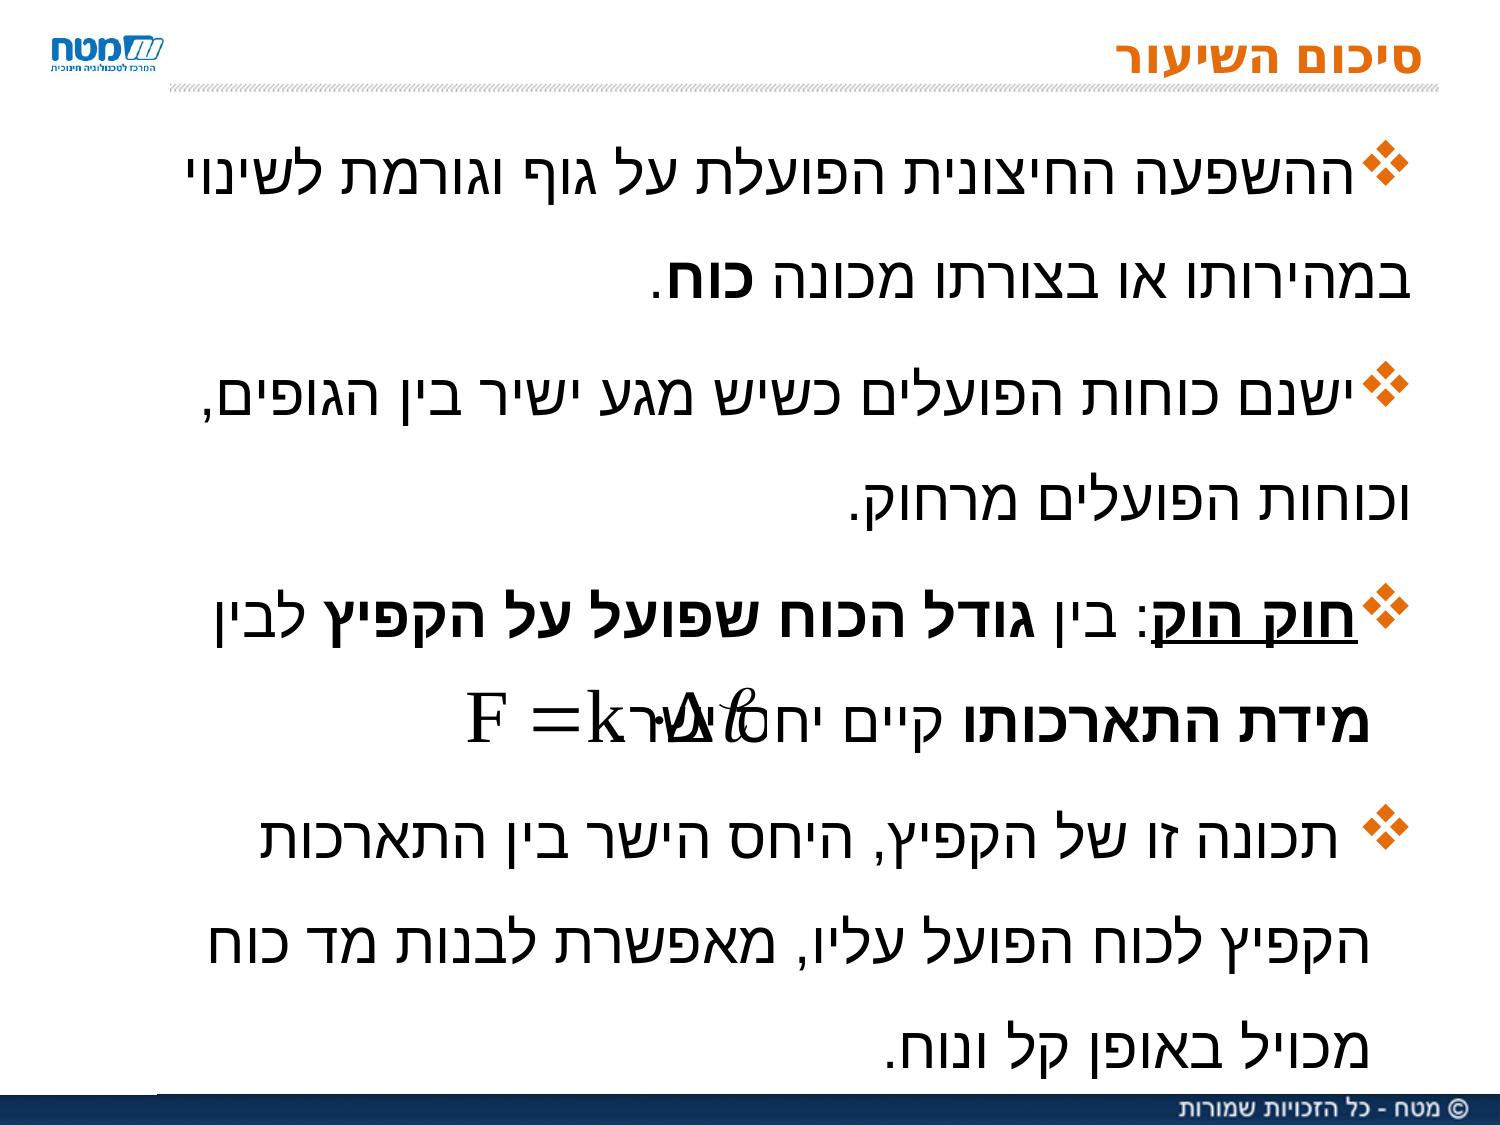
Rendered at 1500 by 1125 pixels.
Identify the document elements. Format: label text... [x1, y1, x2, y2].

title סיכום השיעור [178, 15, 1439, 75]
picture [170, 81, 1439, 97]
picture [41, 30, 165, 79]
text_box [452, 672, 767, 762]
list ההשפעה החיצונית הפועלת על גוף וגורמת לשינוי במהירותו או בצורתו מכונה כוח. ישנם כוחות הפועלים כשיש מגע ישיר בין הגופים, וכוחות הפועלים מרחוק. חוק הוק: בין גודל הכוח שפועל על הקפיץ לבין מידת התארכותו קיים יחס ישר. תכונה זו של הקפיץ, היחס הישר בין התארכות הקפיץ לכוח הפועל עליו, מאפשרת לבנות מד כוח מכויל באופן קל ונוח. [80, 93, 1432, 1088]
picture [0, 1094, 1500, 1125]
